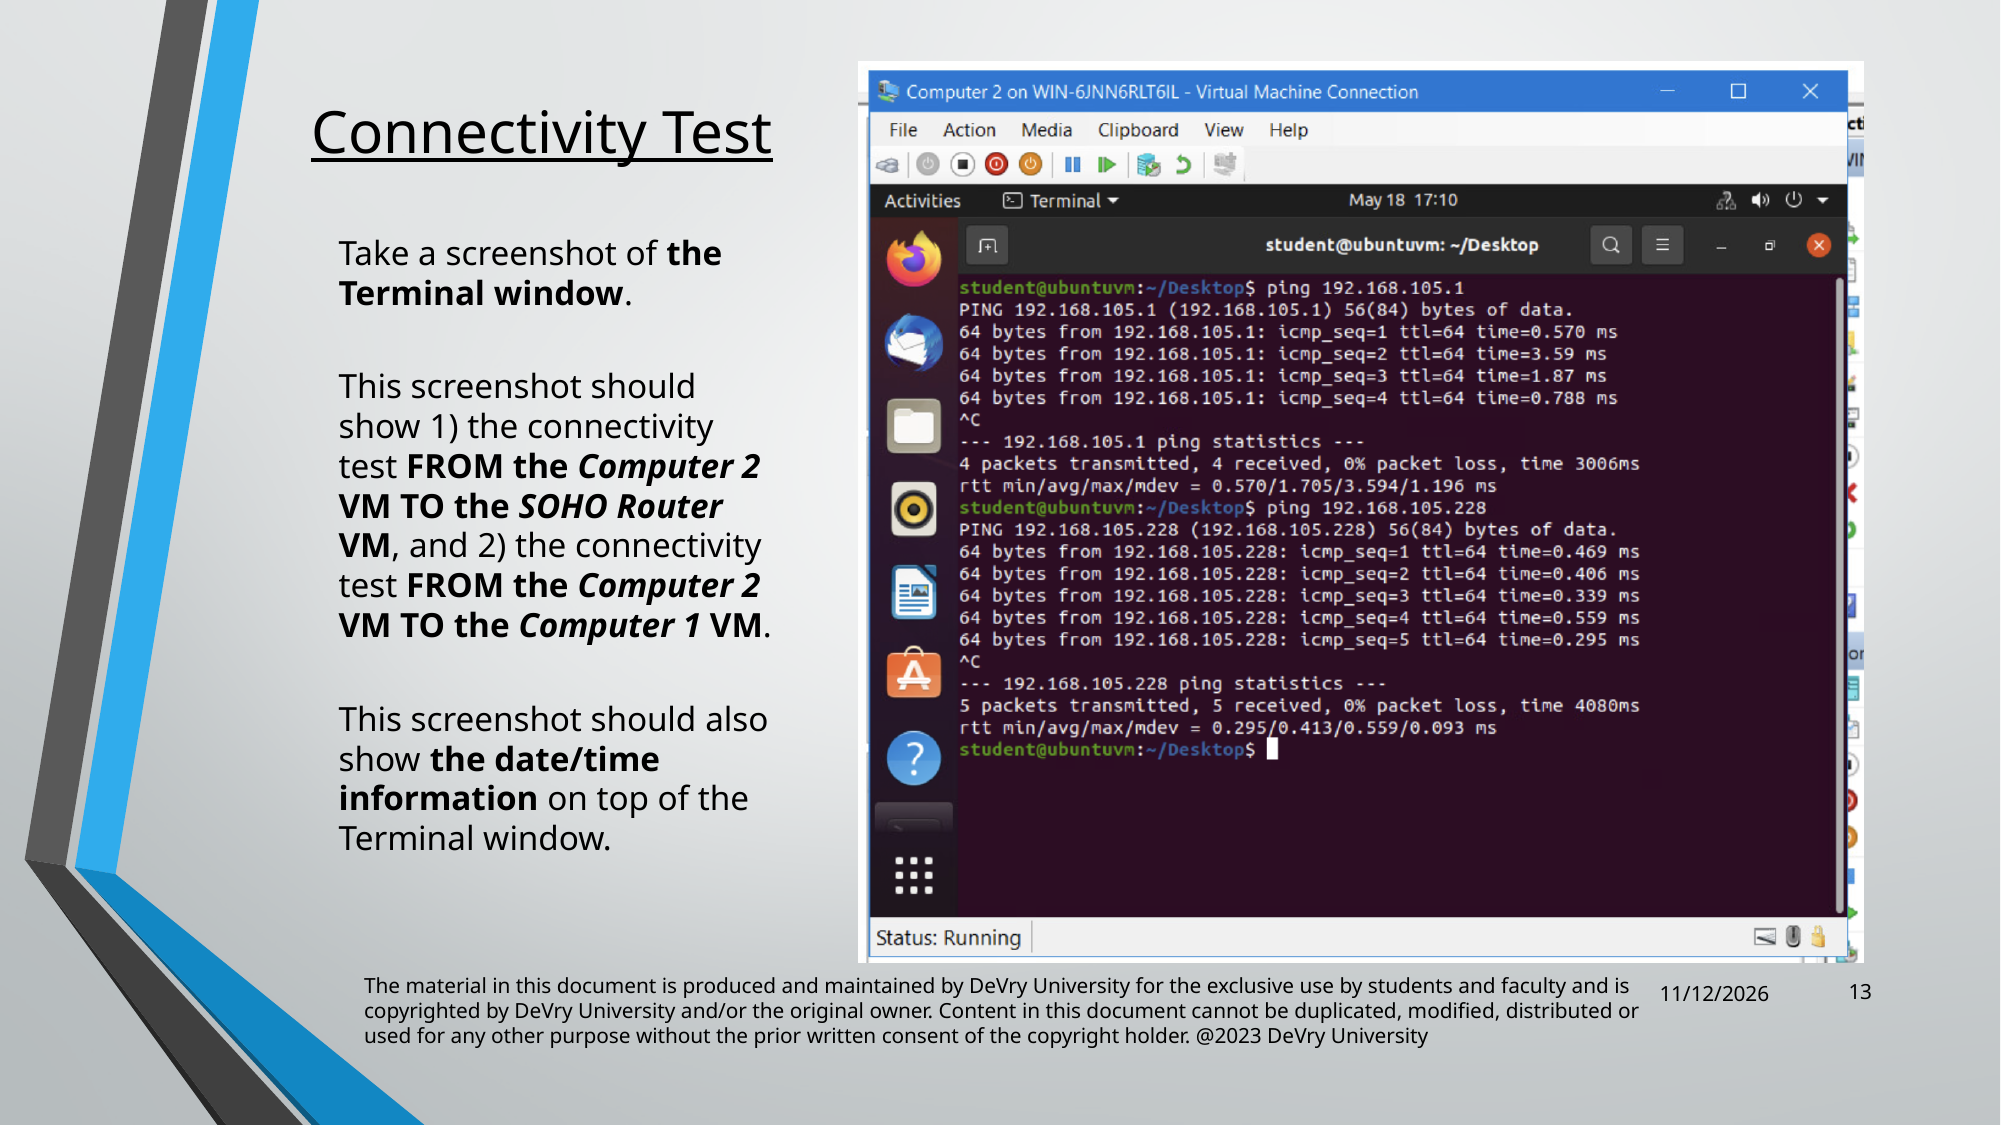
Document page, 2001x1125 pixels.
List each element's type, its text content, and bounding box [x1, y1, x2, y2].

text_box Take a screenshot of the Terminal window. This screenshot should show 1) the connectivity test FROM the Computer 2 VM TO the SOHO Router VM, and 2) the connectivity test FROM the Computer 2 VM TO the Computer 1 VM. This screenshot should also show the date/time information on top of the Terminal window. [323, 224, 792, 875]
slide_number 13 [1796, 962, 1887, 1023]
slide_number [1596, 965, 1784, 1025]
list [858, 61, 1864, 963]
footer The material in this document is produced and maintained by DeVry University for the exclusive use by students and faculty and is copyrighted by DeVry University and/or the original owner. Content in this document cannot be duplicated, modified, distributed or used for any other purpose without the prior written consent of the copyright holder. @2023 DeVry University [349, 992, 1675, 1053]
text_box Connectivity Test [294, 61, 790, 199]
